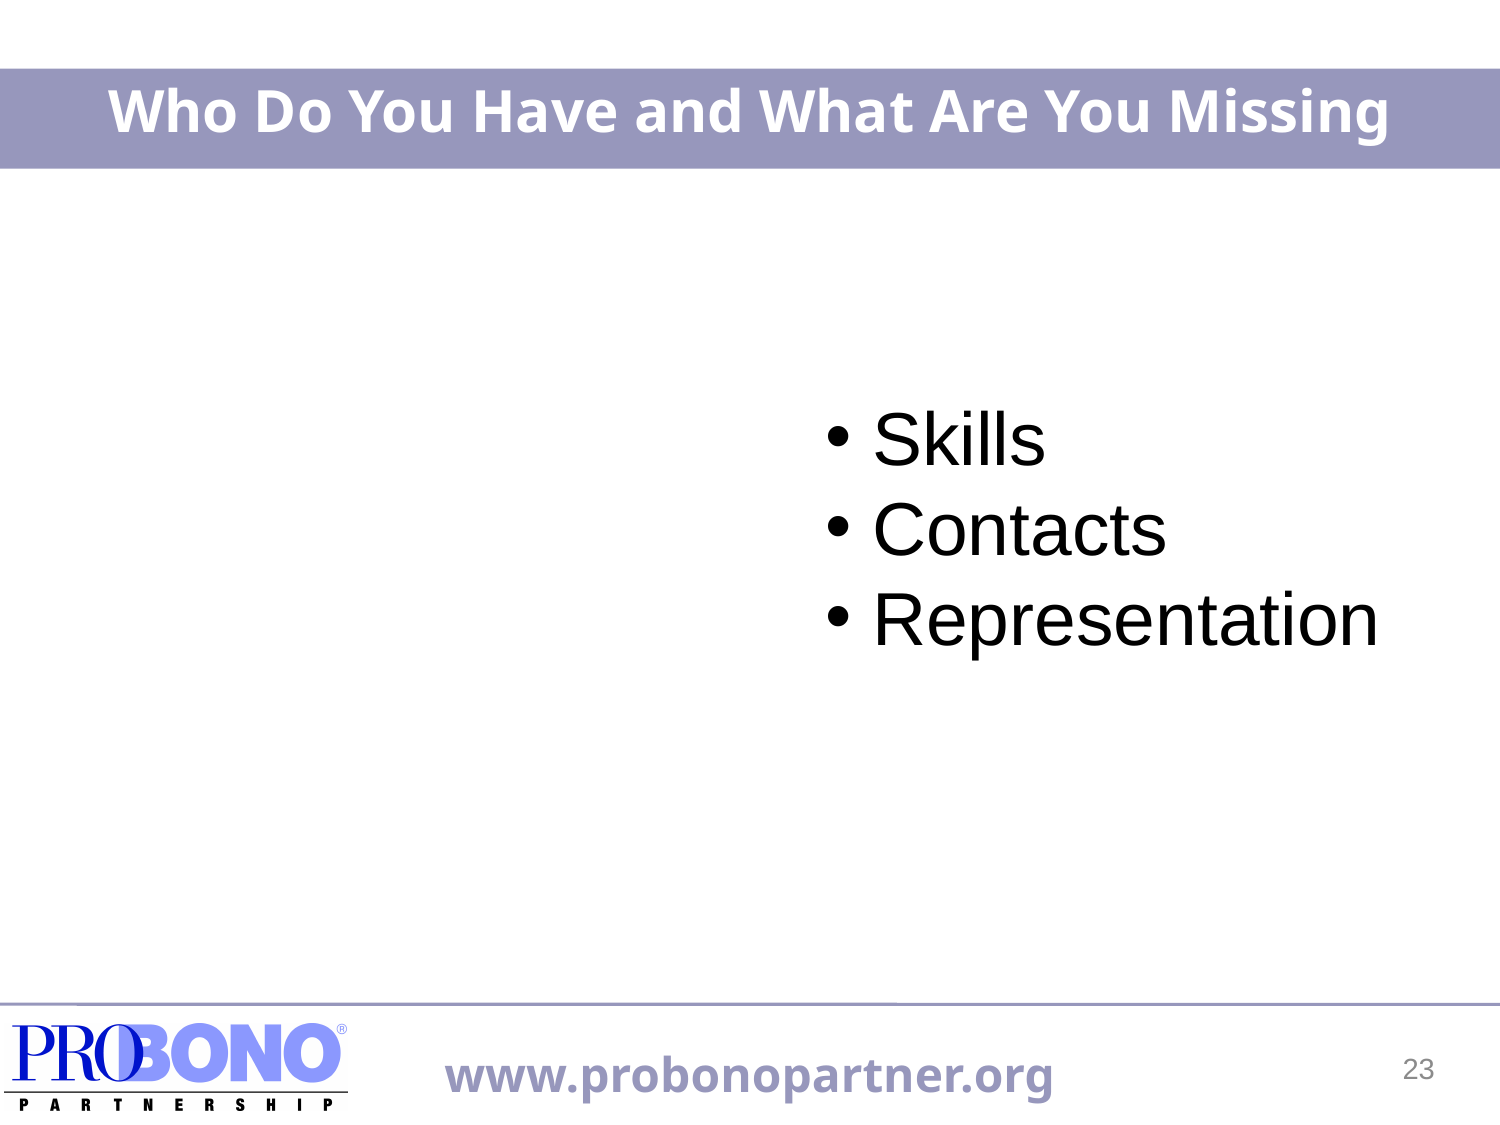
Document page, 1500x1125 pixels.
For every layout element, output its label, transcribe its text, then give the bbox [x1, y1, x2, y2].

slide_number 23 [1137, 1030, 1450, 1106]
picture [4, 1023, 348, 1111]
list Who Do You Have and What Are You Missing [31, 74, 1469, 163]
text_box Skills Contacts Representation [810, 383, 1415, 669]
